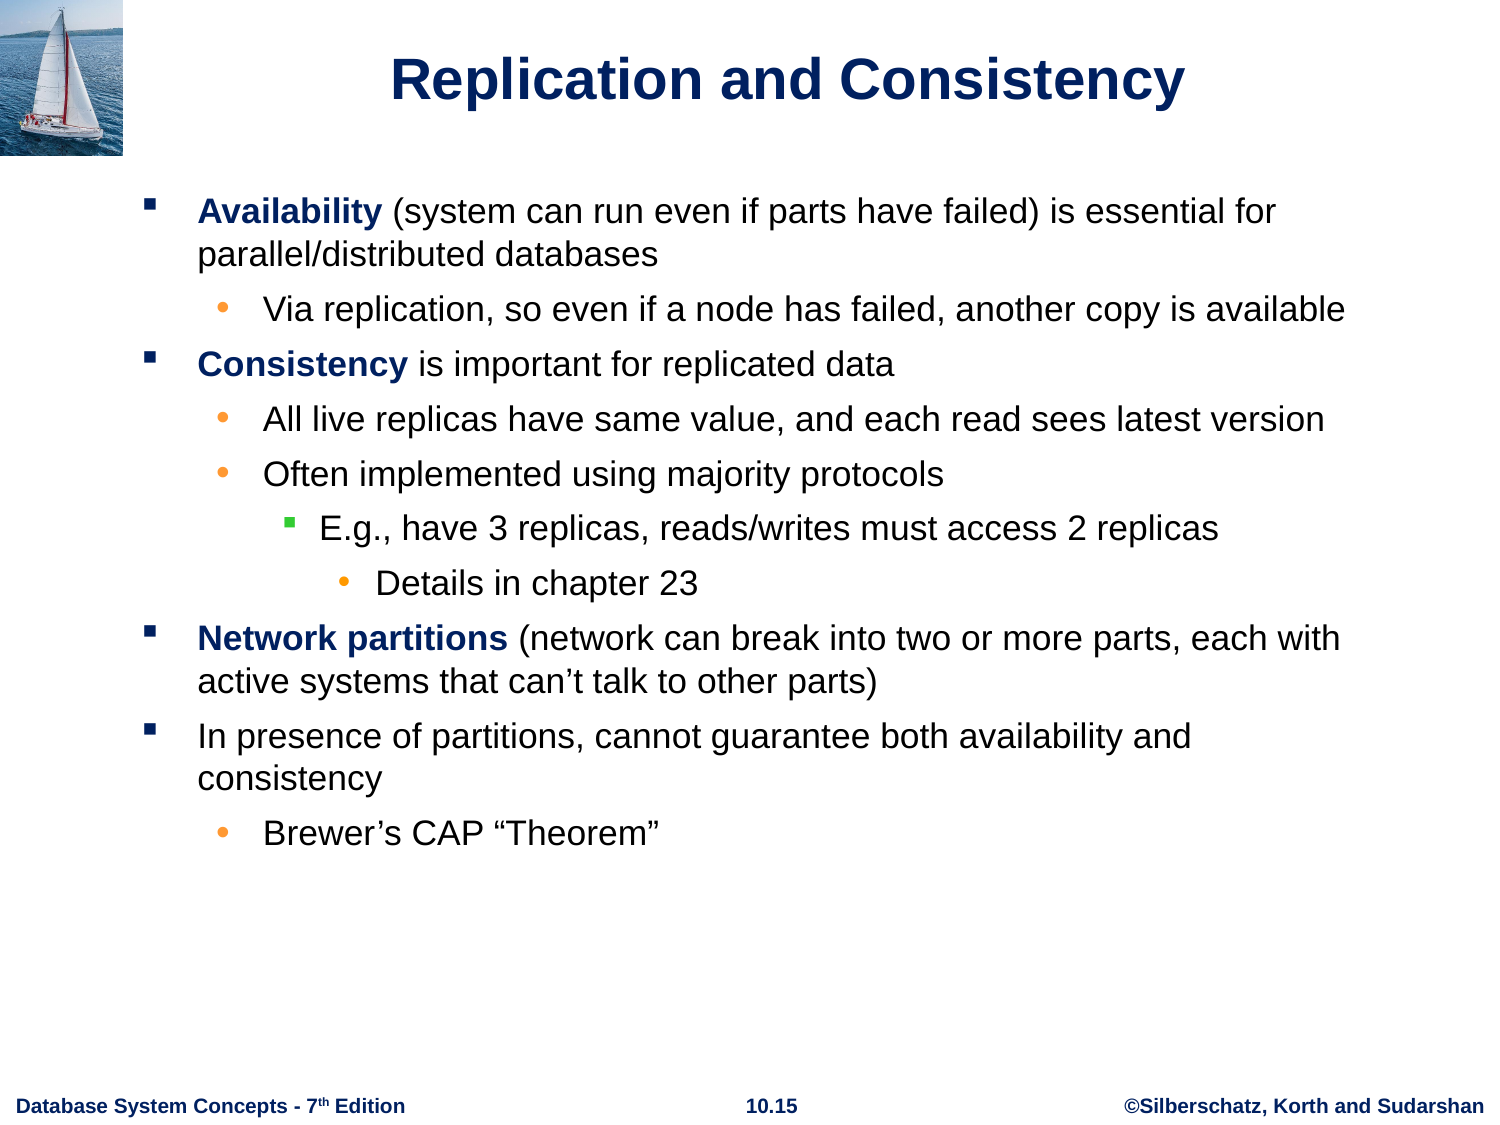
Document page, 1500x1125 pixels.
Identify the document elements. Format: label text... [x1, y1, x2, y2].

list Availability (system can run even if parts have failed) is essential for parallel/distributed databases Via replication, so even if a node has failed, another copy is available Consistency is important for replicated data All live replicas have same value, and each read sees latest version Often implemented using majority protocols E.g., have 3 replicas, reads/writes must access 2 replicas Details in chapter 23 Network partitions (network can break into two or more parts, each with active systems that can’t talk to other parts) In presence of partitions, cannot guarantee both availability and consistency Brewer’s CAP “Theorem” [126, 180, 1379, 903]
title Replication and Consistency [125, 18, 1452, 120]
picture [0, 0, 123, 156]
